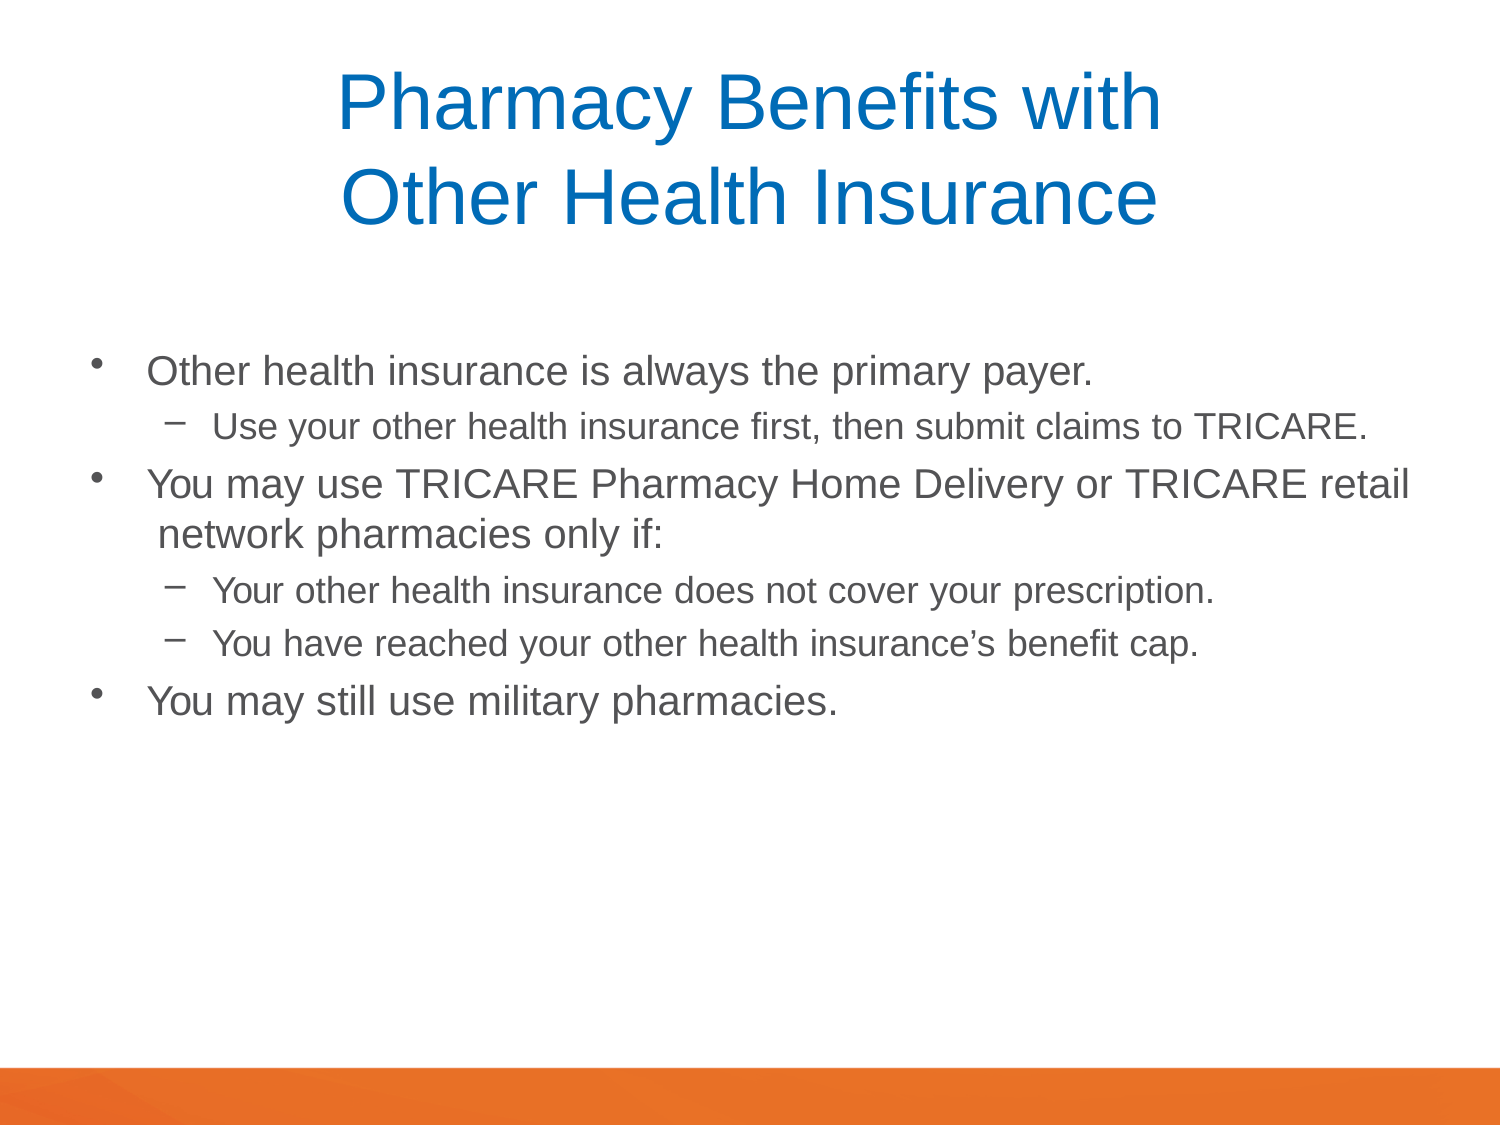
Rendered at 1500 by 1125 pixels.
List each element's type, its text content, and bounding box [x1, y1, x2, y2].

picture [0, 1067, 1500, 1125]
text_box Other health insurance is always the primary payer. Use your other health insurance first, then submit claims to TRICARE. You may use TRICARE Pharmacy Home Delivery or TRICARE retail network pharmacies only if: Your other health insurance does not cover your prescription. You have reached your other health insurance’s benefit cap. You may still use military pharmacies. [87, 332, 1412, 724]
title Pharmacy Benefits with Other Health Insurance [227, 48, 1273, 241]
